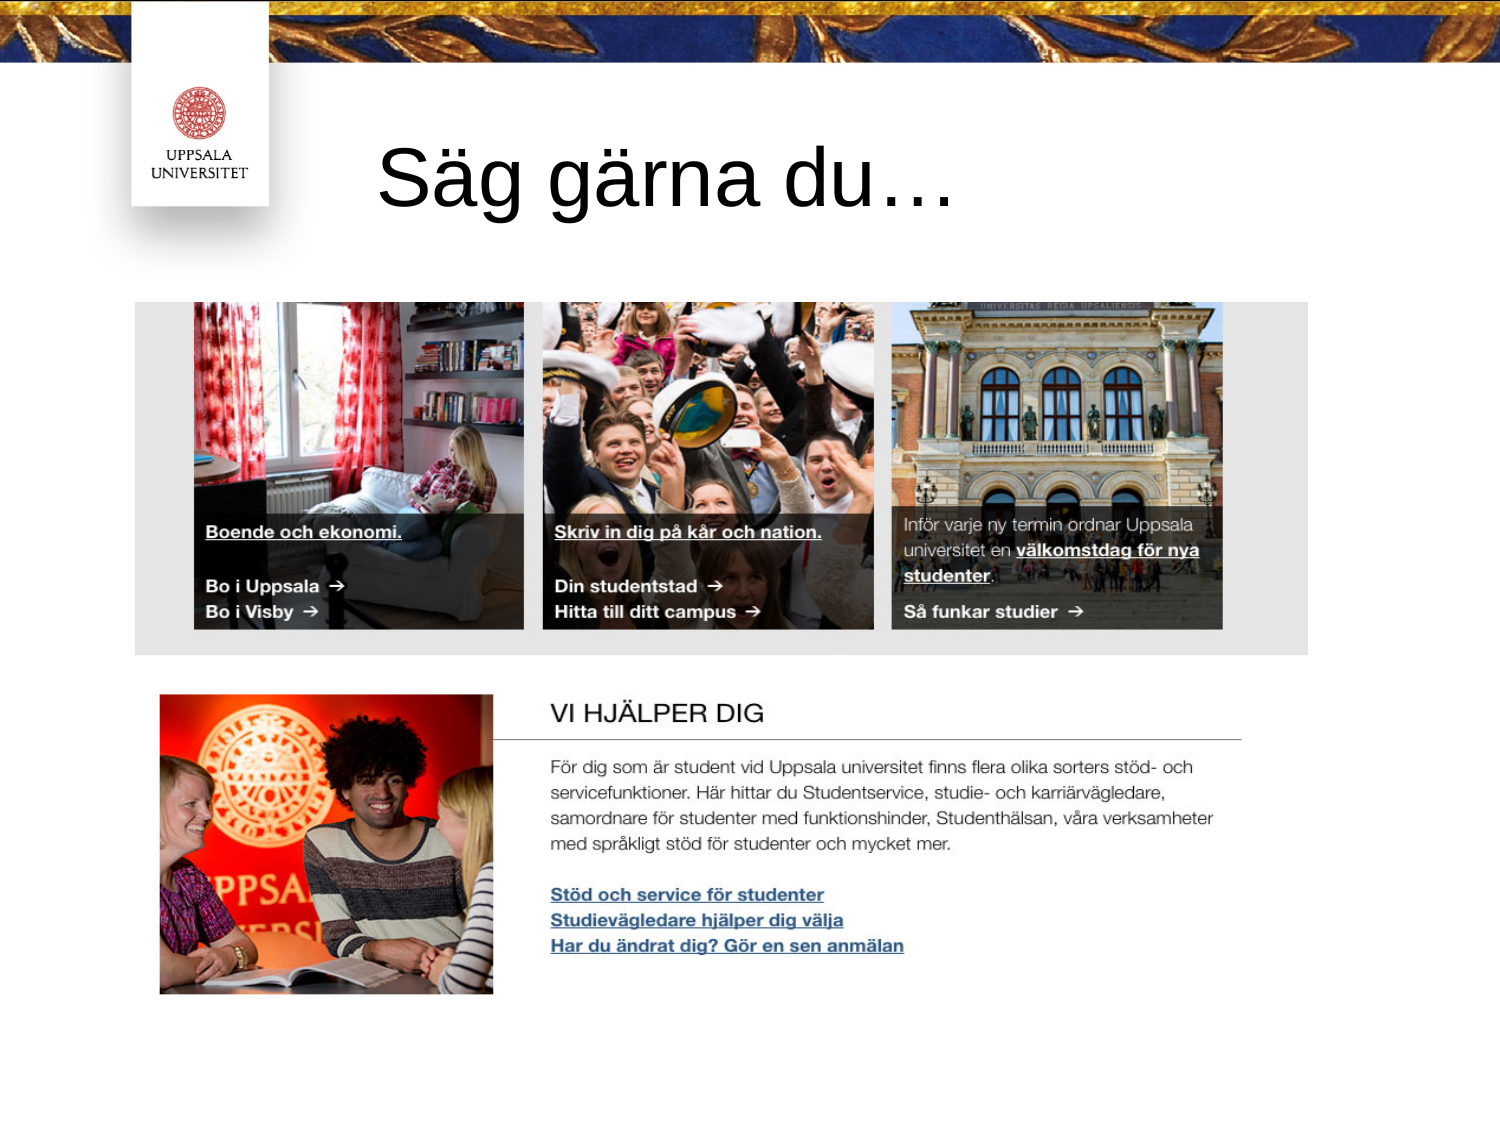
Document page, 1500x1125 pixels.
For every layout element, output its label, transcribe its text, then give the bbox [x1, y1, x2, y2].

title Säg gärna du… [324, 79, 975, 268]
picture [0, 0, 1500, 1125]
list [135, 302, 1308, 1006]
